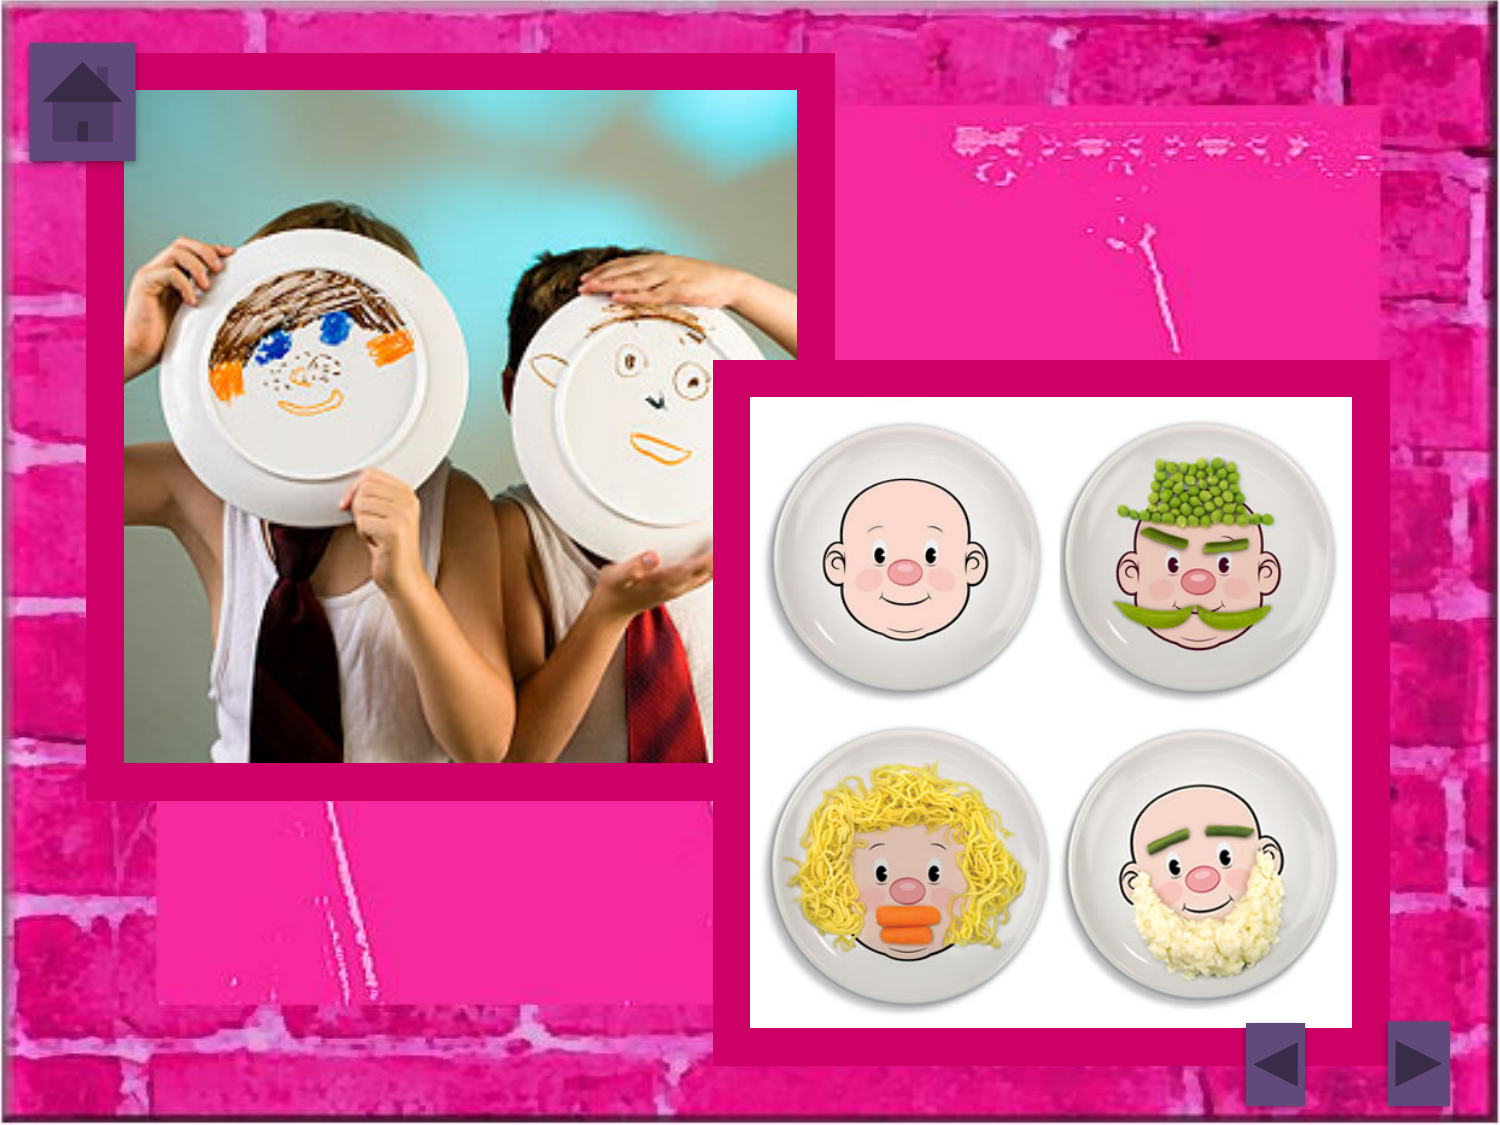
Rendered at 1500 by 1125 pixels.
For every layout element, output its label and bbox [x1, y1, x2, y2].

text_box [1246, 1038, 1306, 1106]
picture [0, 0, 1500, 1125]
text_box [29, 42, 136, 161]
text_box [1387, 1021, 1450, 1106]
